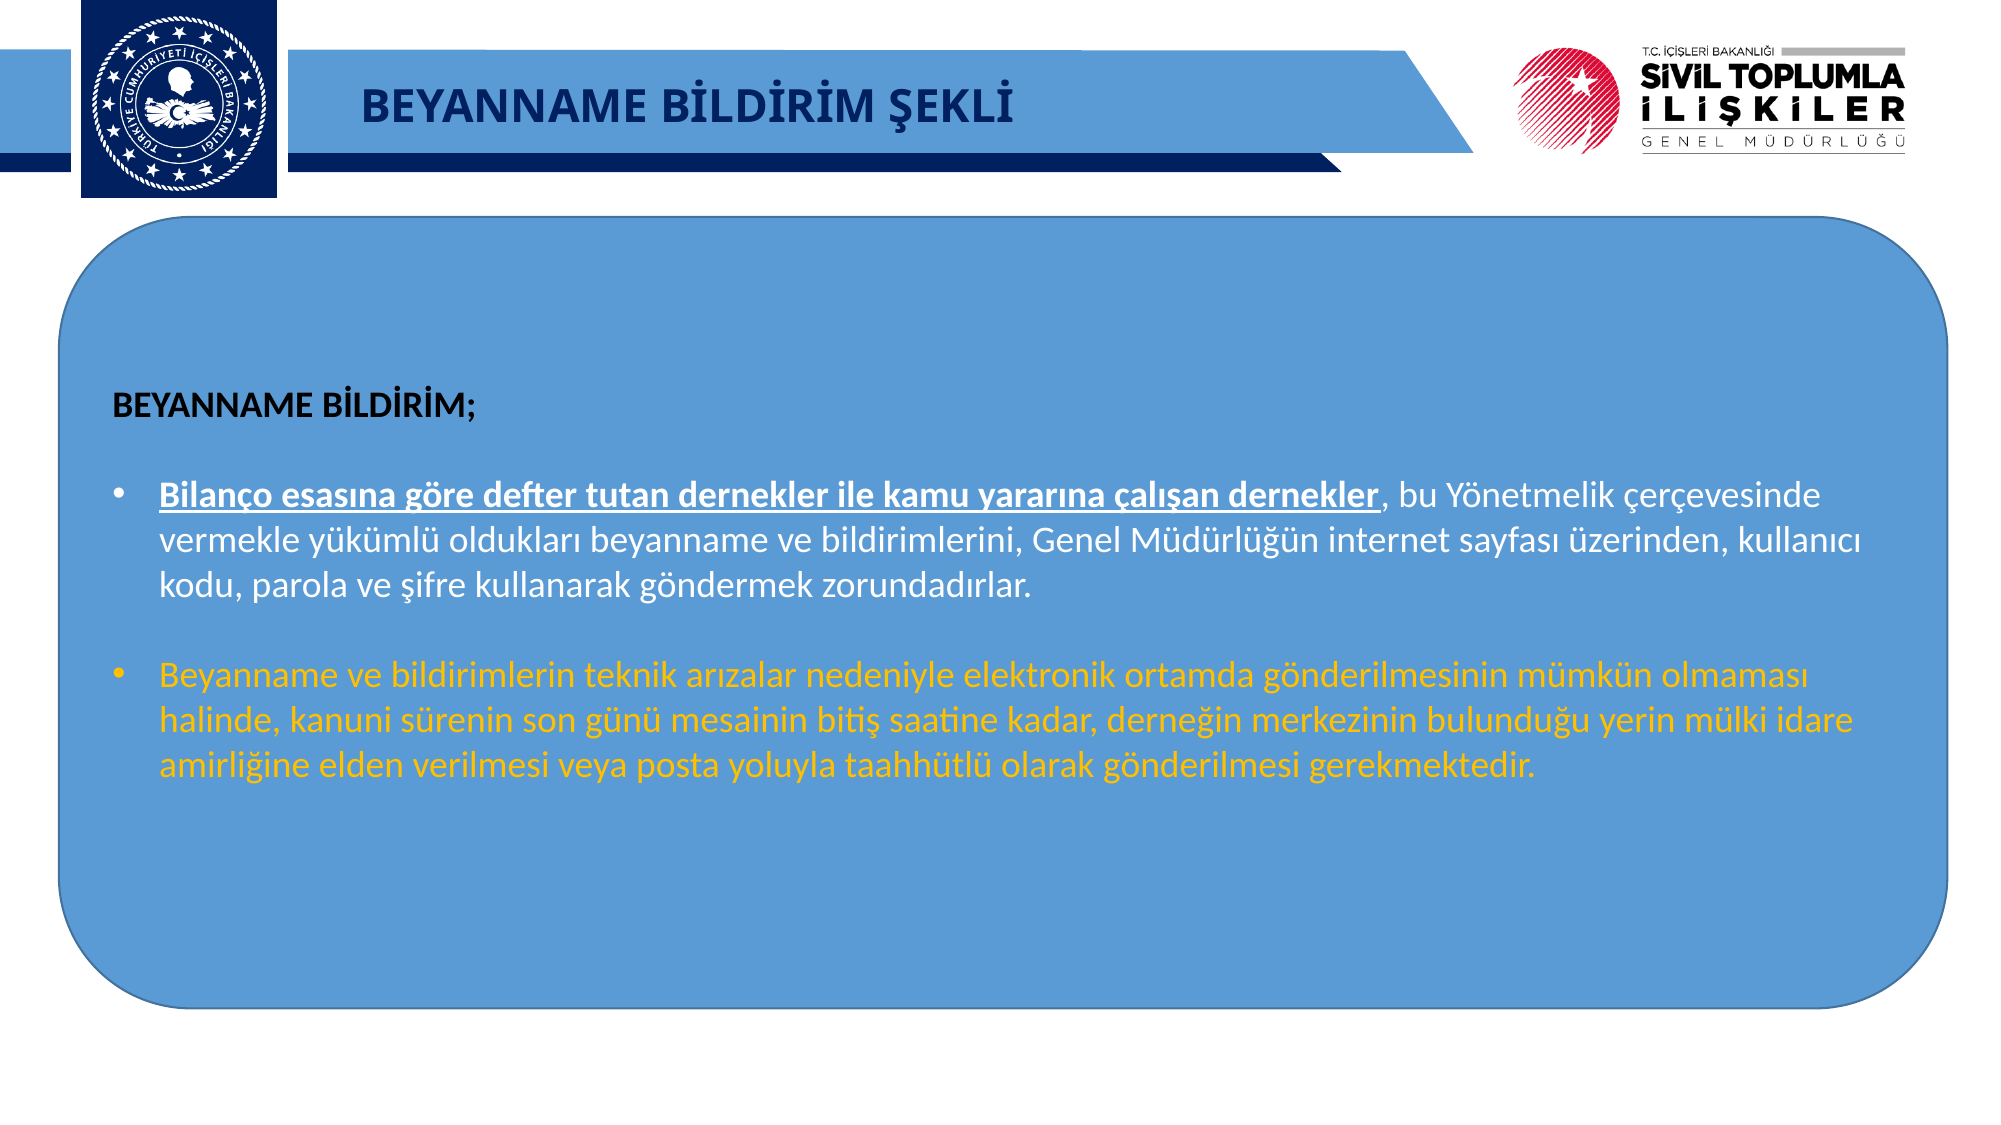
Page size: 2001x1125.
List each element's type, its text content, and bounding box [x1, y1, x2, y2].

text_box BEYANNAME BİLDİRİM ŞEKLİ [345, 69, 1030, 140]
picture [1504, 34, 1914, 162]
text_box BEYANNAME BİLDİRİM; Bilanço esasına göre defter tutan dernekler ile kamu yararına çalışan dernekler, bu Yönetmelik çerçevesinde vermekle yükümlü oldukları beyanname ve bildirimlerini, Genel Müdürlüğün internet sayfası üzerinden, kullanıcı kodu, parola ve şifre kullanarak göndermek zorundadırlar. Beyanname ve bildirimlerin teknik arızalar nedeniyle elektronik ortamda gönderilmesinin mümkün olmaması halinde, kanuni sürenin son günü mesainin bitiş saatine kadar, derneğin merkezinin bulunduğu yerin mülki idare amirliğine elden verilmesi veya posta yoluyla taahhütlü olarak gönderilmesi gerekmektedir. [57, 215, 1949, 1010]
picture [92, 16, 266, 191]
